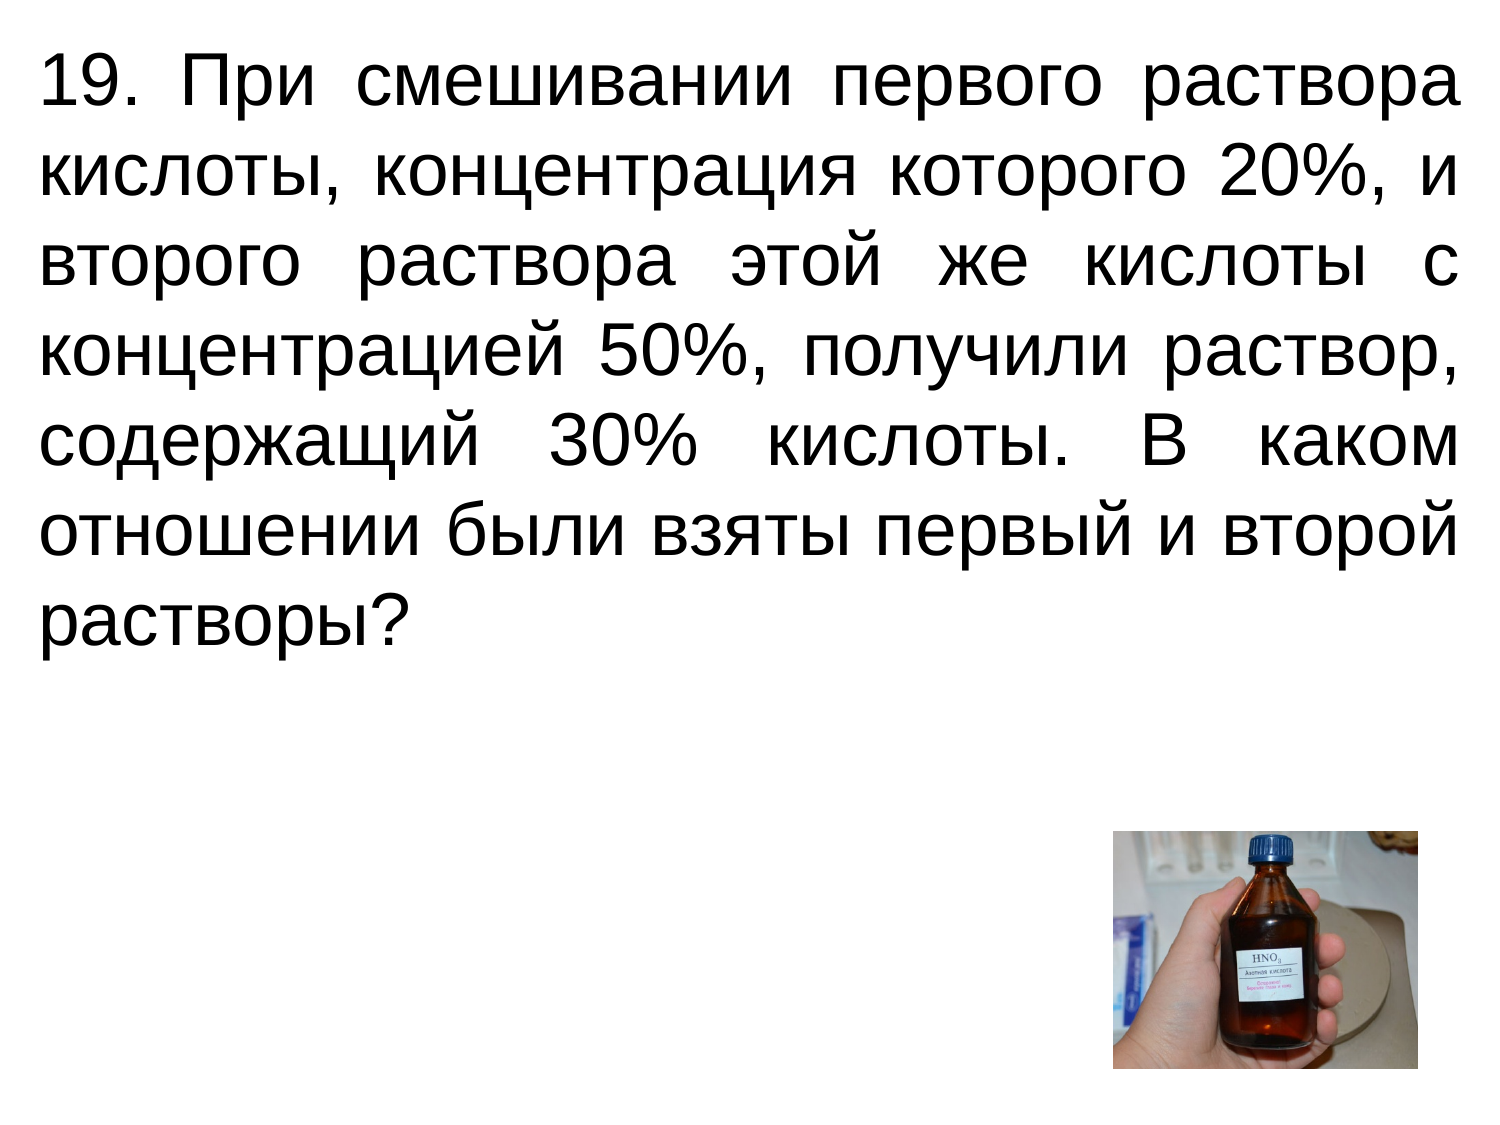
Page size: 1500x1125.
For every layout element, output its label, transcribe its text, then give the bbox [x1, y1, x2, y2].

picture [1113, 831, 1419, 1069]
text_box 19. При смешивании первого раствора кислоты, концентрация которого 20%, и второго раствора этой же кислоты с концентрацией 50%, получили раствор, содержащий 30% кислоты. В каком отношении были взяты первый и второй растворы? [23, 23, 1477, 669]
